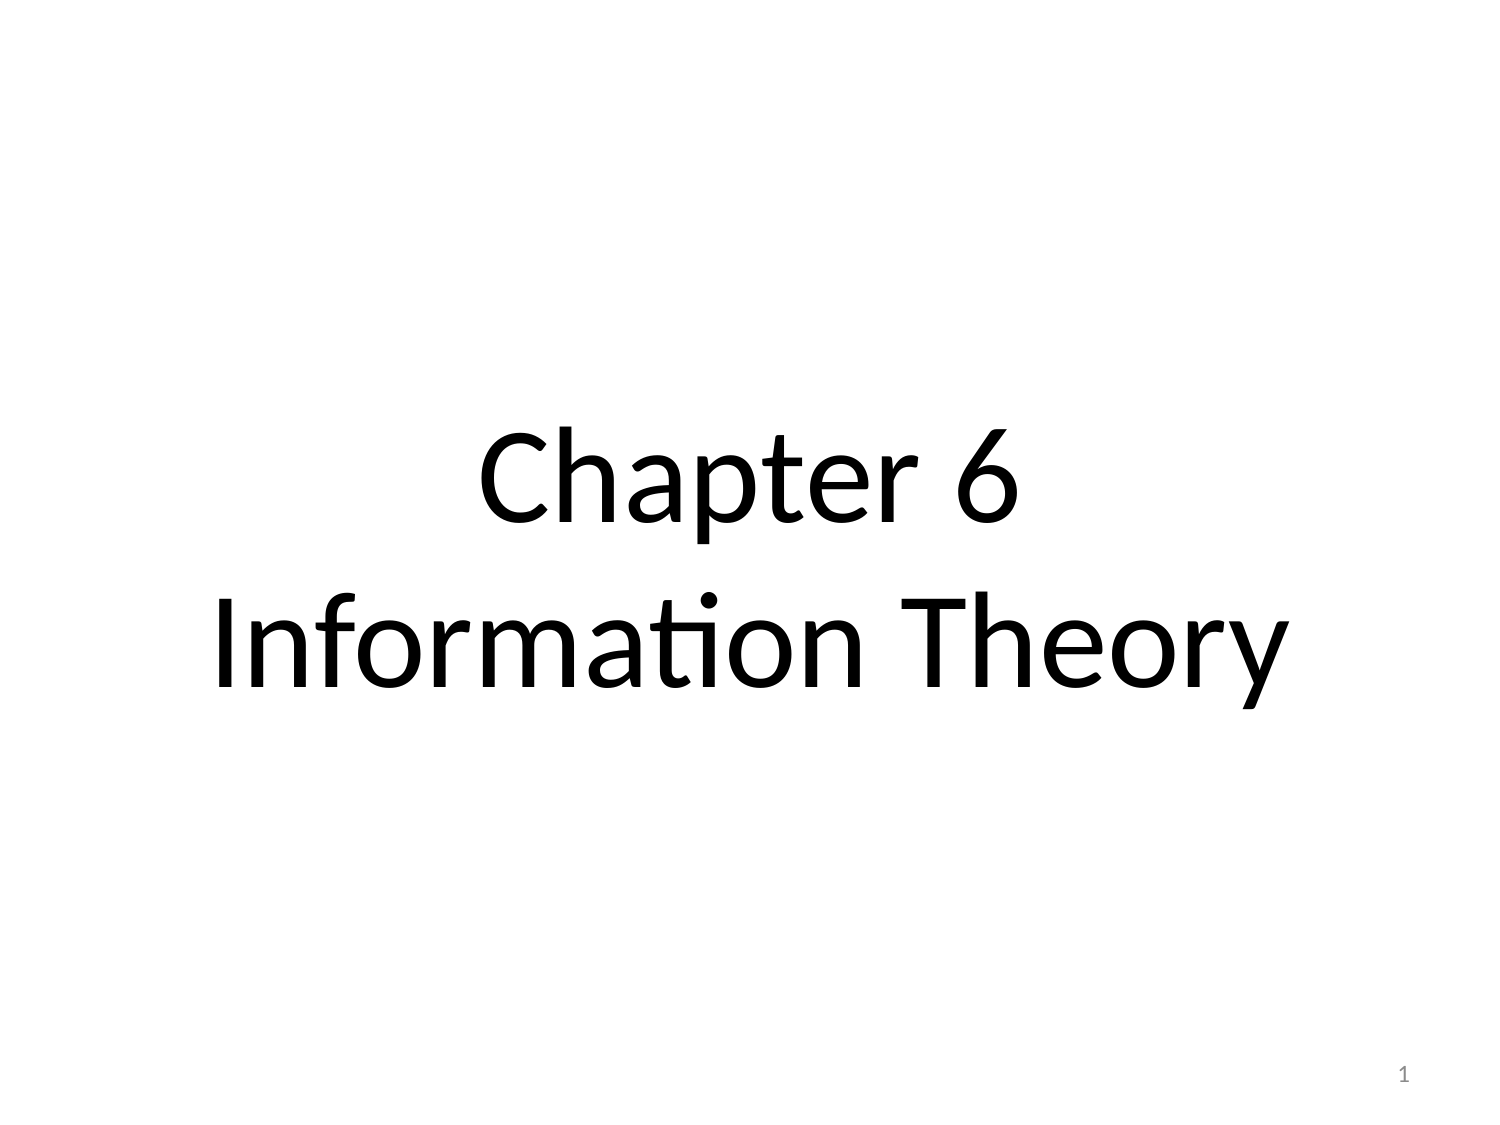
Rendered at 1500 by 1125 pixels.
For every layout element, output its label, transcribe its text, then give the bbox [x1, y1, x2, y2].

slide_number 1 [1074, 1042, 1425, 1103]
title Chapter 6 Information Theory [112, 312, 1388, 788]
